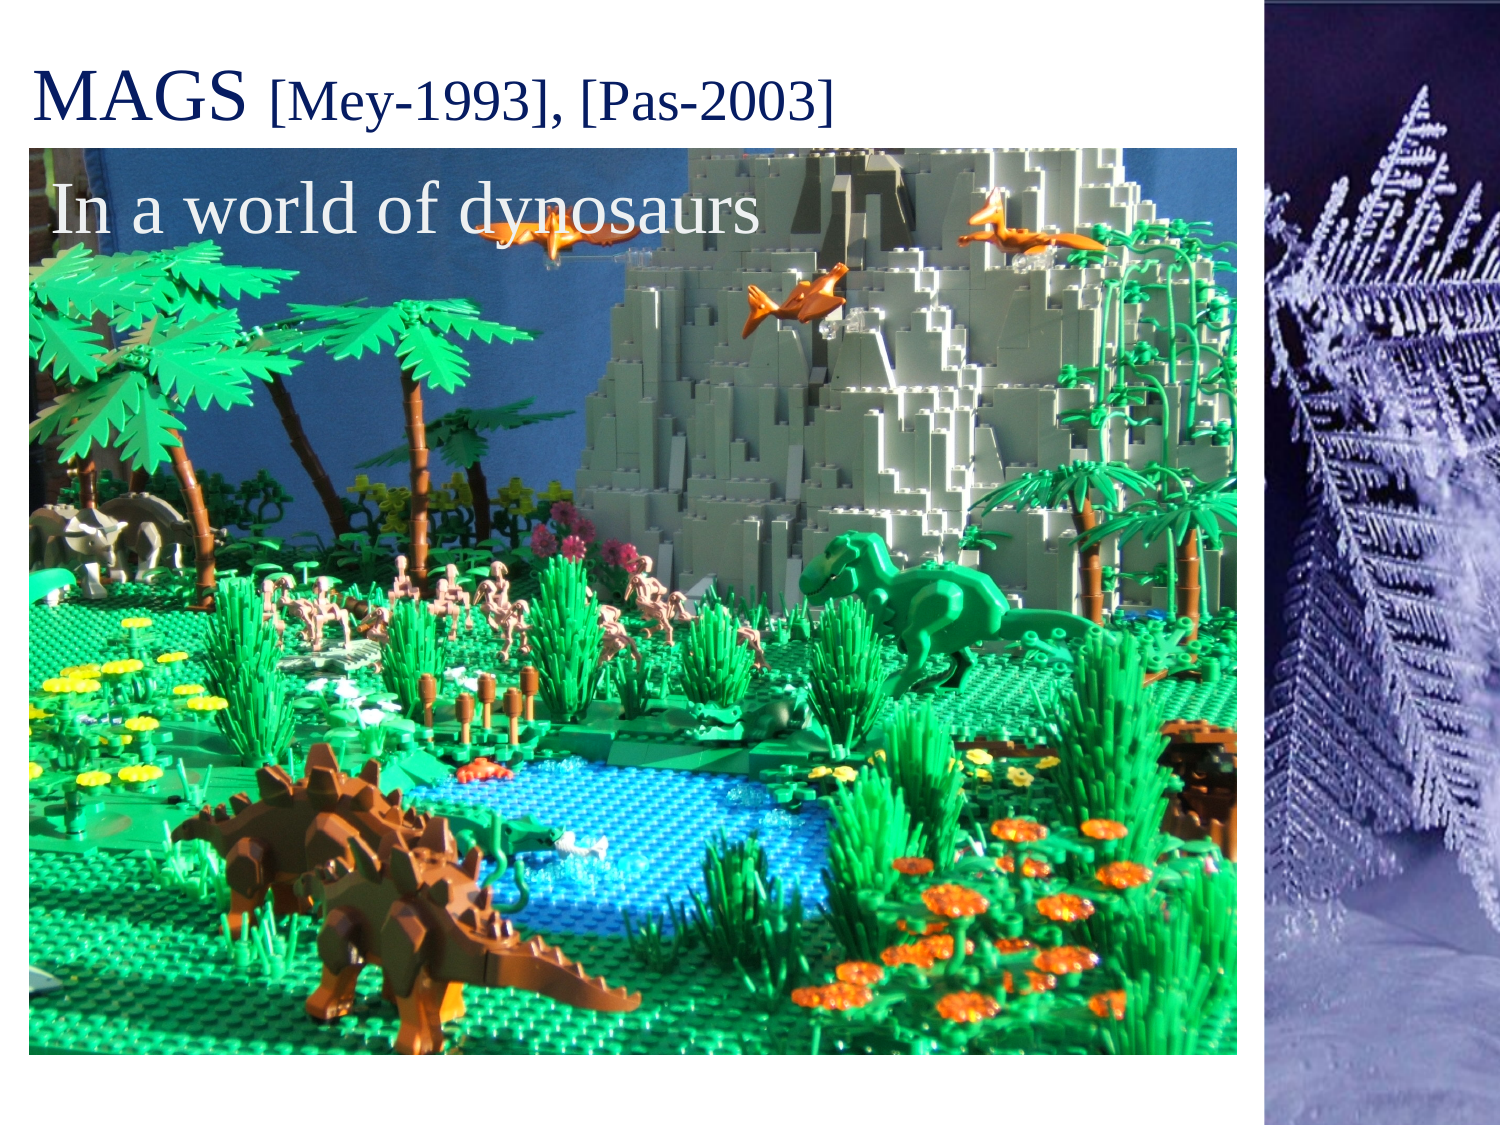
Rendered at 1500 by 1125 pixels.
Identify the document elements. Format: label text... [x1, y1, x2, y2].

title MAGS [Mey-1993], [Pas-2003] [17, 37, 1250, 161]
picture [29, 148, 1237, 1055]
